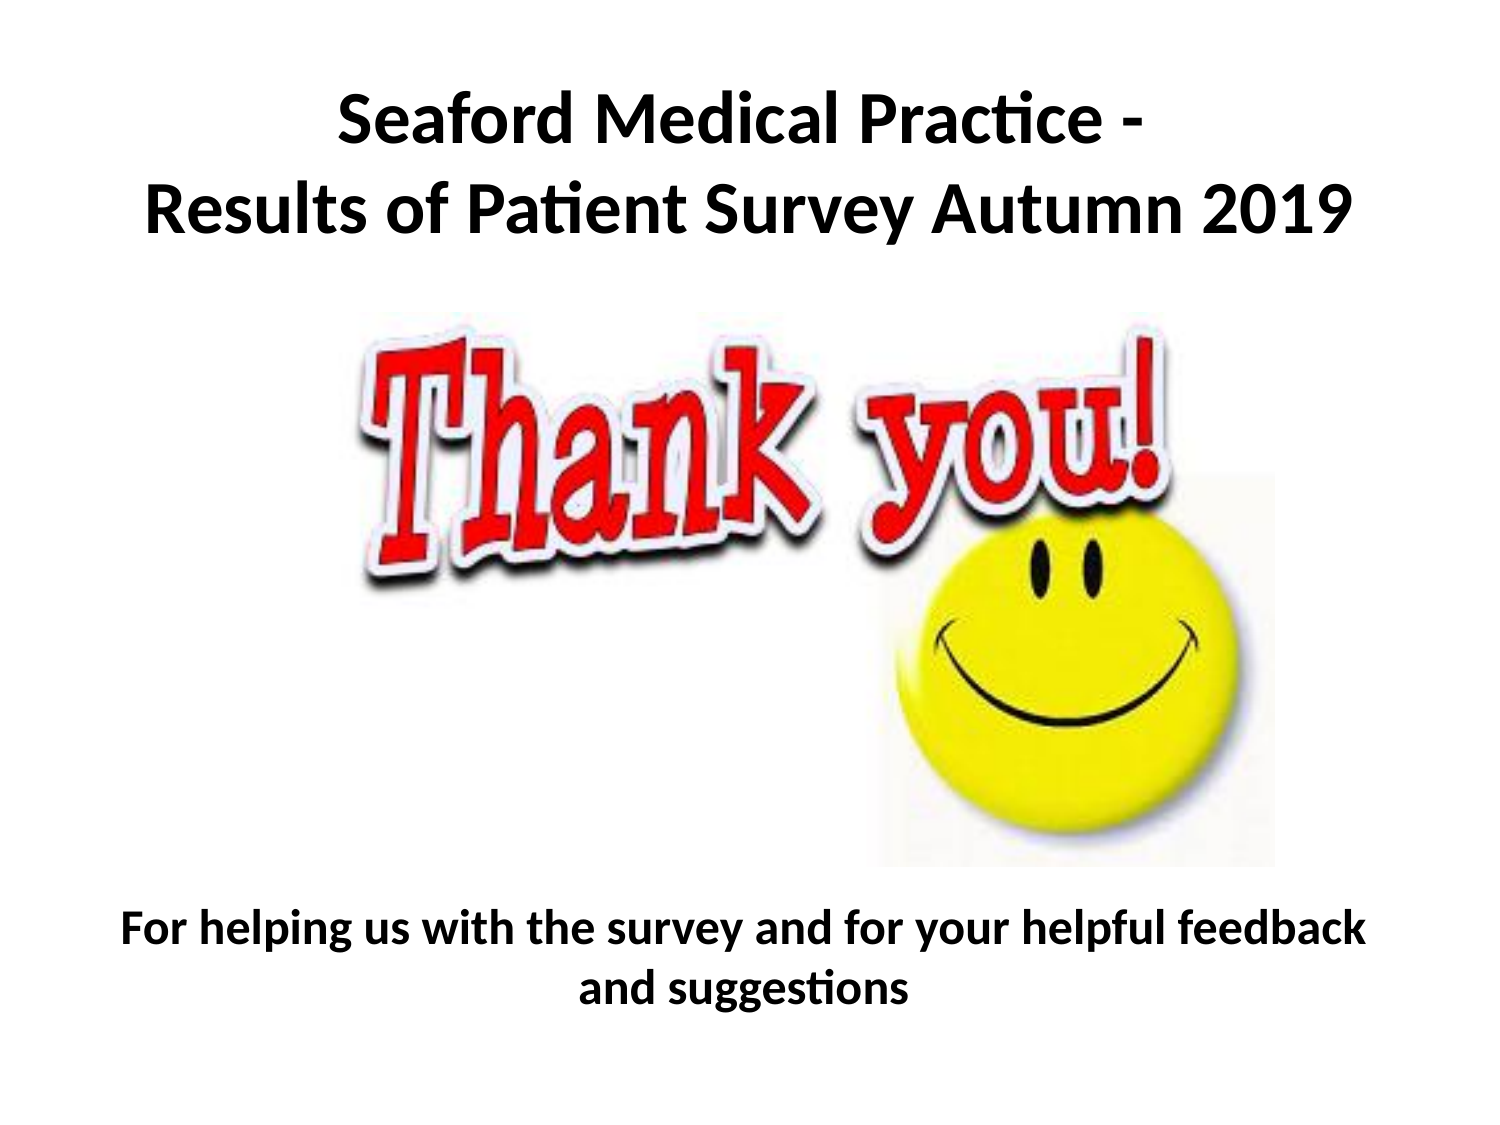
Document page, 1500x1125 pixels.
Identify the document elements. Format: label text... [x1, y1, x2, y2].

title Seaford Medical Practice - Results of Patient Survey Autumn 2019 [112, 37, 1388, 279]
picture [318, 312, 1276, 868]
text_box For helping us with the survey and for your helpful feedback and suggestions [87, 887, 1400, 1023]
